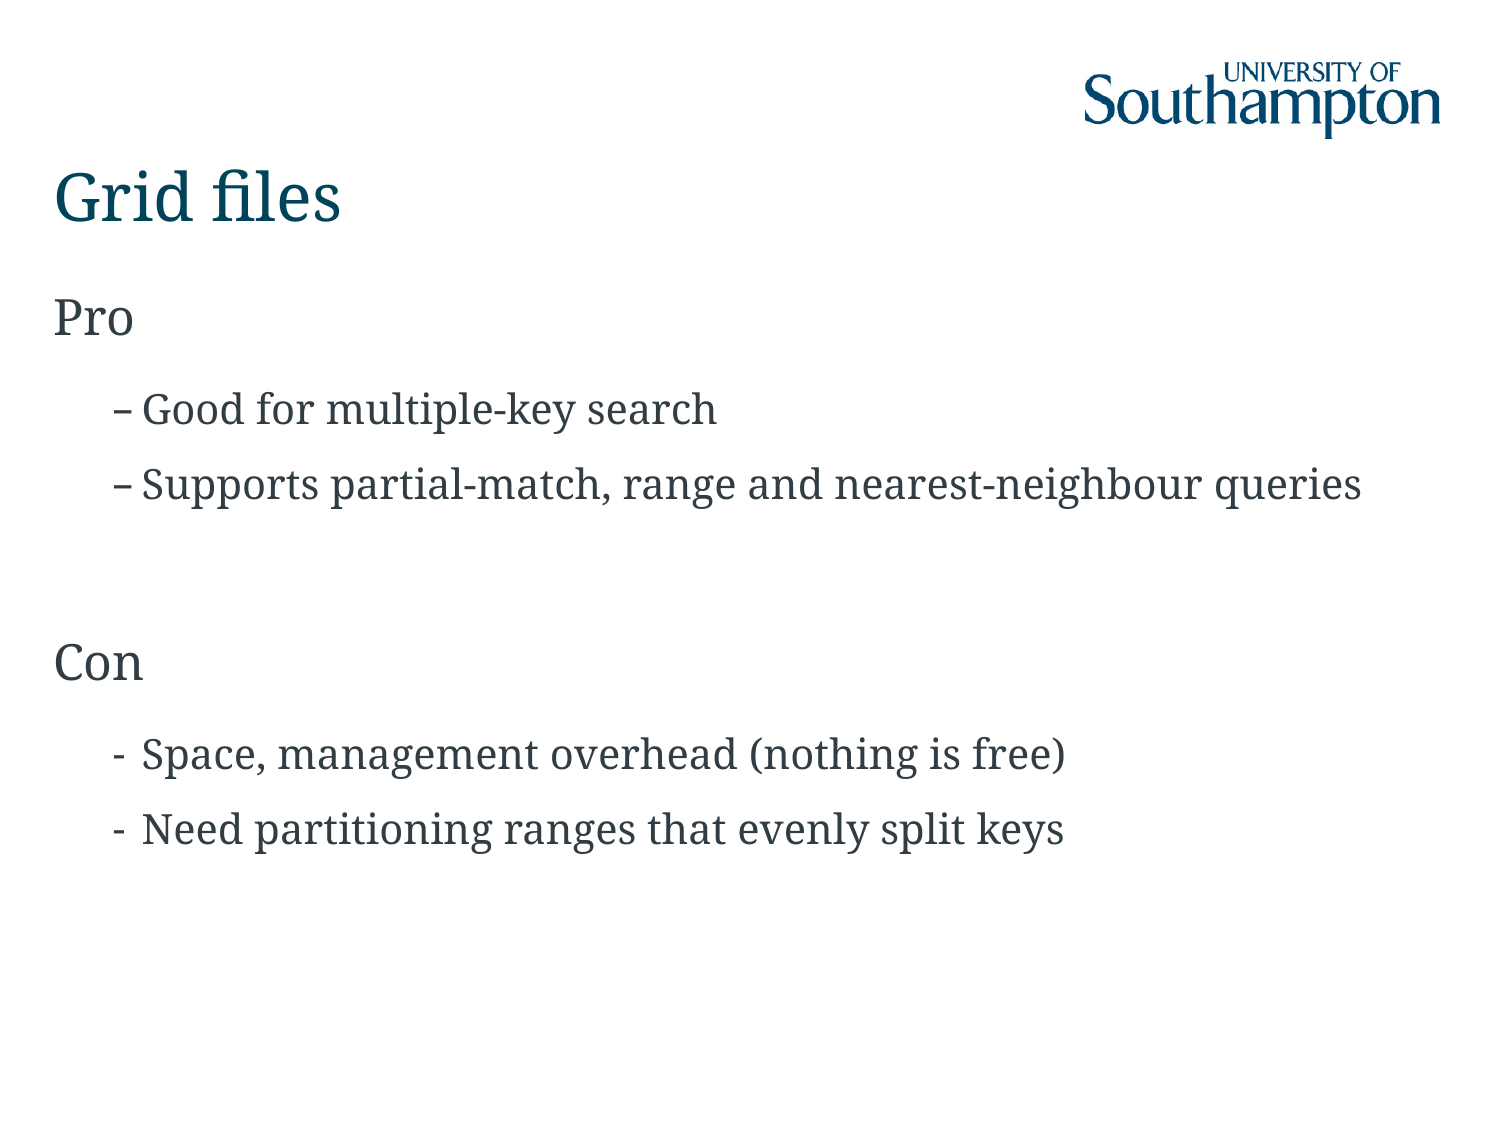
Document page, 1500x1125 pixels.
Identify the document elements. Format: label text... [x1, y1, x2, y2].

title Grid files [52, 147, 1448, 255]
picture [1085, 62, 1440, 139]
list Pro Good for multiple-key search Supports partial-match, range and nearest-neighbour queries Con Space, management overhead (nothing is free) Need partitioning ranges that evenly split keys [52, 277, 1448, 1011]
